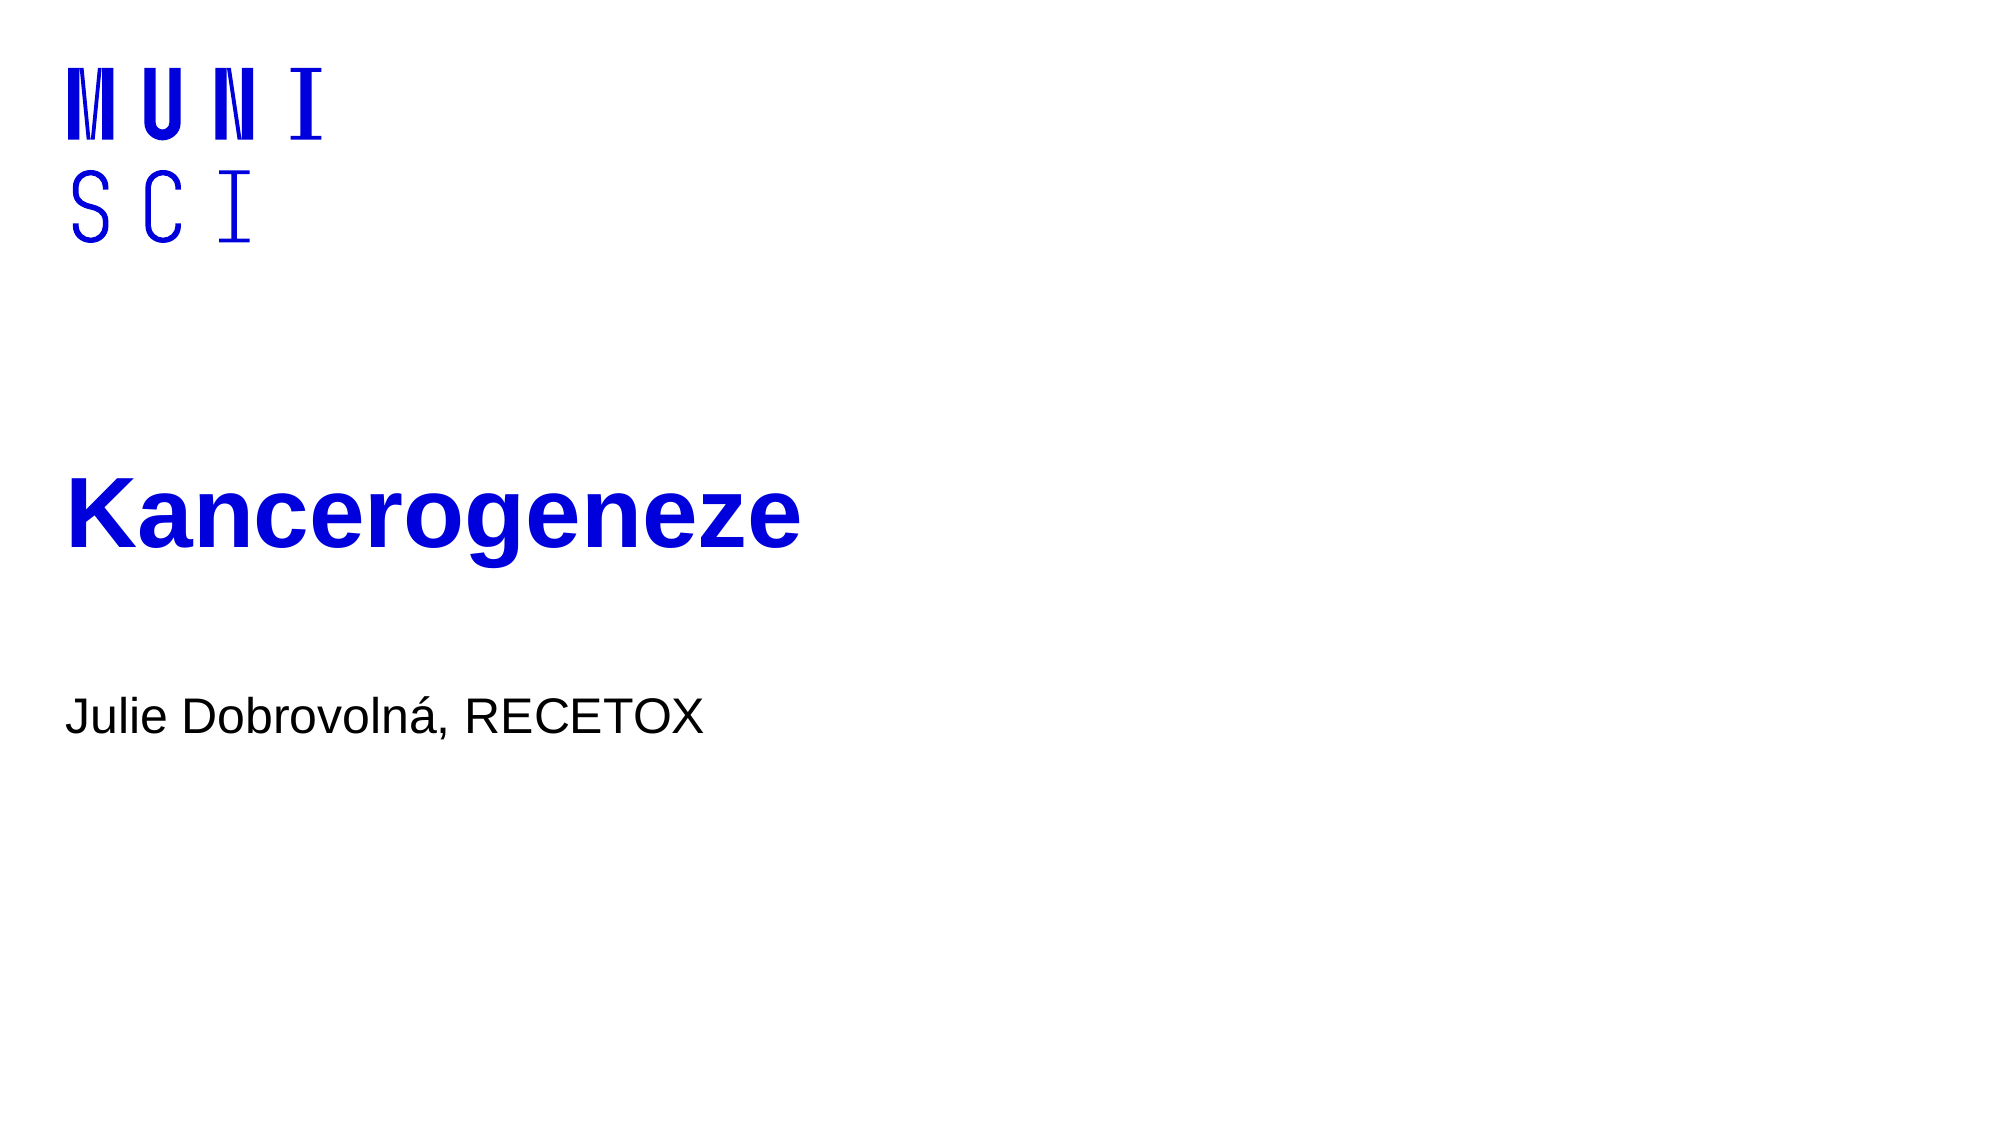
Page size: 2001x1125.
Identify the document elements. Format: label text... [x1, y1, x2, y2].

title Kancerogeneze [65, 475, 1930, 668]
subtitle Julie Dobrovolná, RECETOX [65, 675, 1930, 790]
